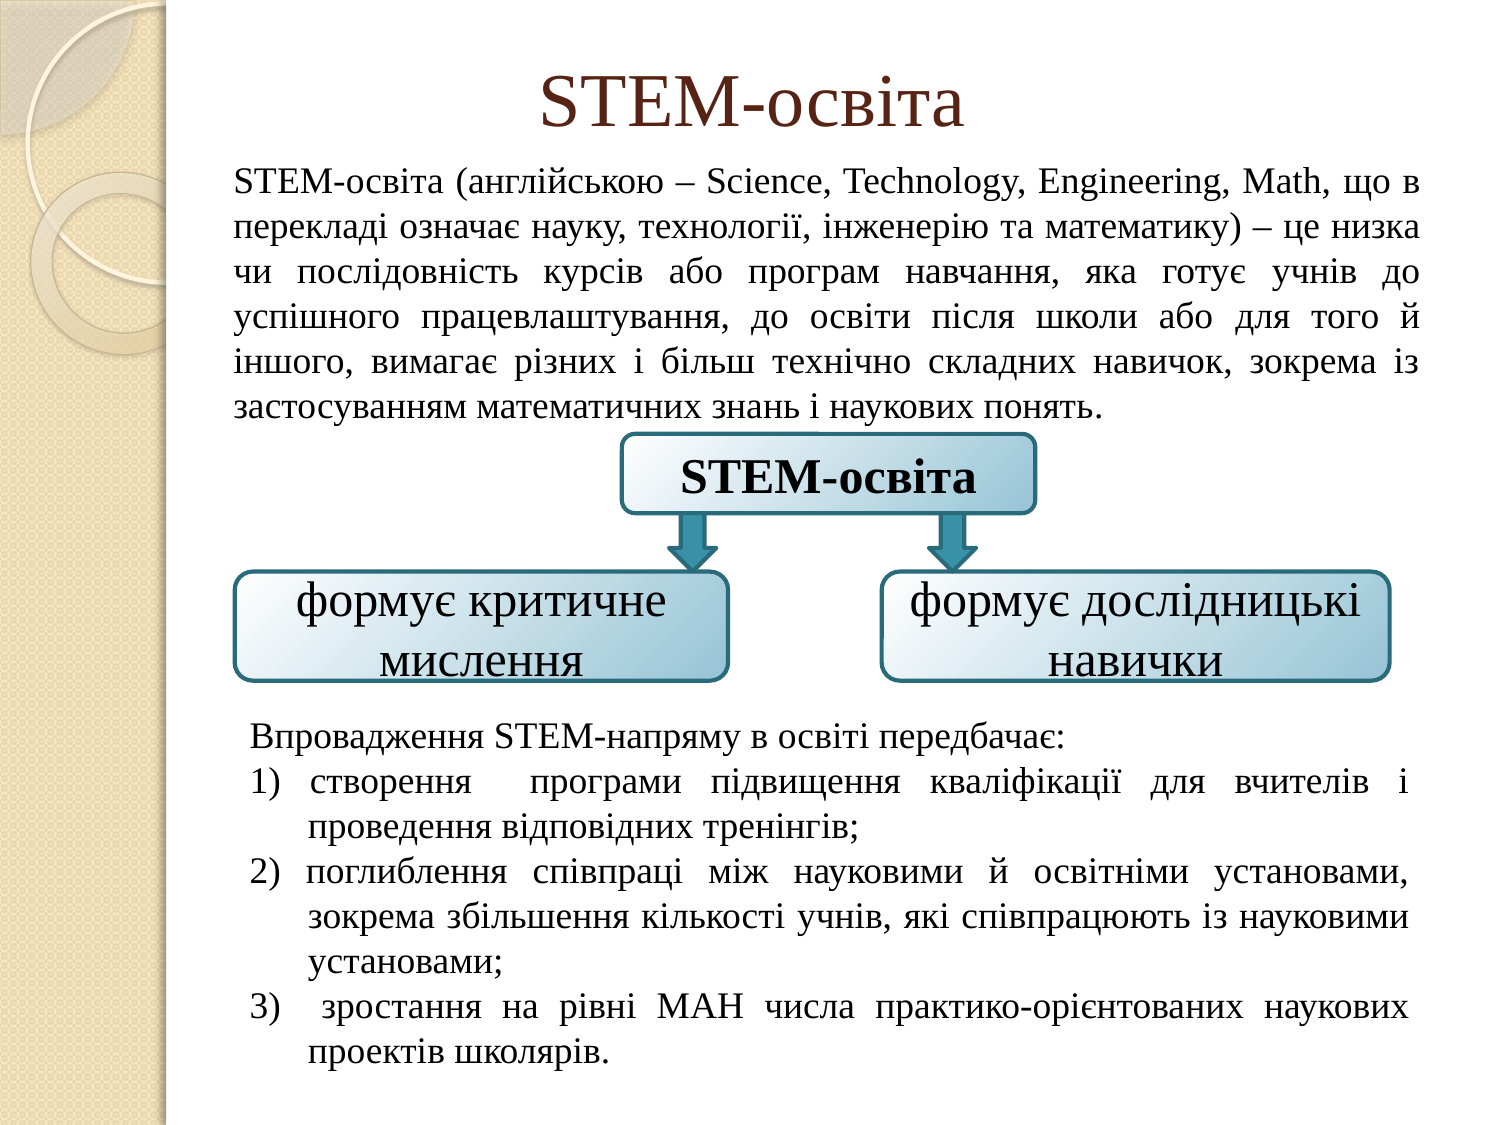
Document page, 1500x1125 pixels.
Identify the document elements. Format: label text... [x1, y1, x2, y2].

title STEM-освіта [524, 42, 1133, 149]
text_box Впровадження STEM-напряму в освіті передбачає: 1) створення програми підвищення кваліфікації для вчителів і проведення відповідних тренінгів; 2) поглиблення співпраці між науковими й освітніми установами, зокрема збільшення кількості учнів, які співпрацюють із науковими установами; 3) зростання на рівні МАН числа практико-орієнтованих наукових проектів школярів. [234, 704, 1426, 1079]
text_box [234, 433, 1390, 681]
list STEM-освіта (англійською – Science, Technology, Engineering, Math, що в перекладі означає науку, технології, інженерію та математику) – це низка чи послідовність курсів або програм навчання, яка готує учнів до успішного працевлаштування, до освіти після школи або для того й іншого, вимагає різних і більш технічно складних навичок, зокрема із застосуванням математичних знань і наукових понять. [205, 149, 1436, 445]
